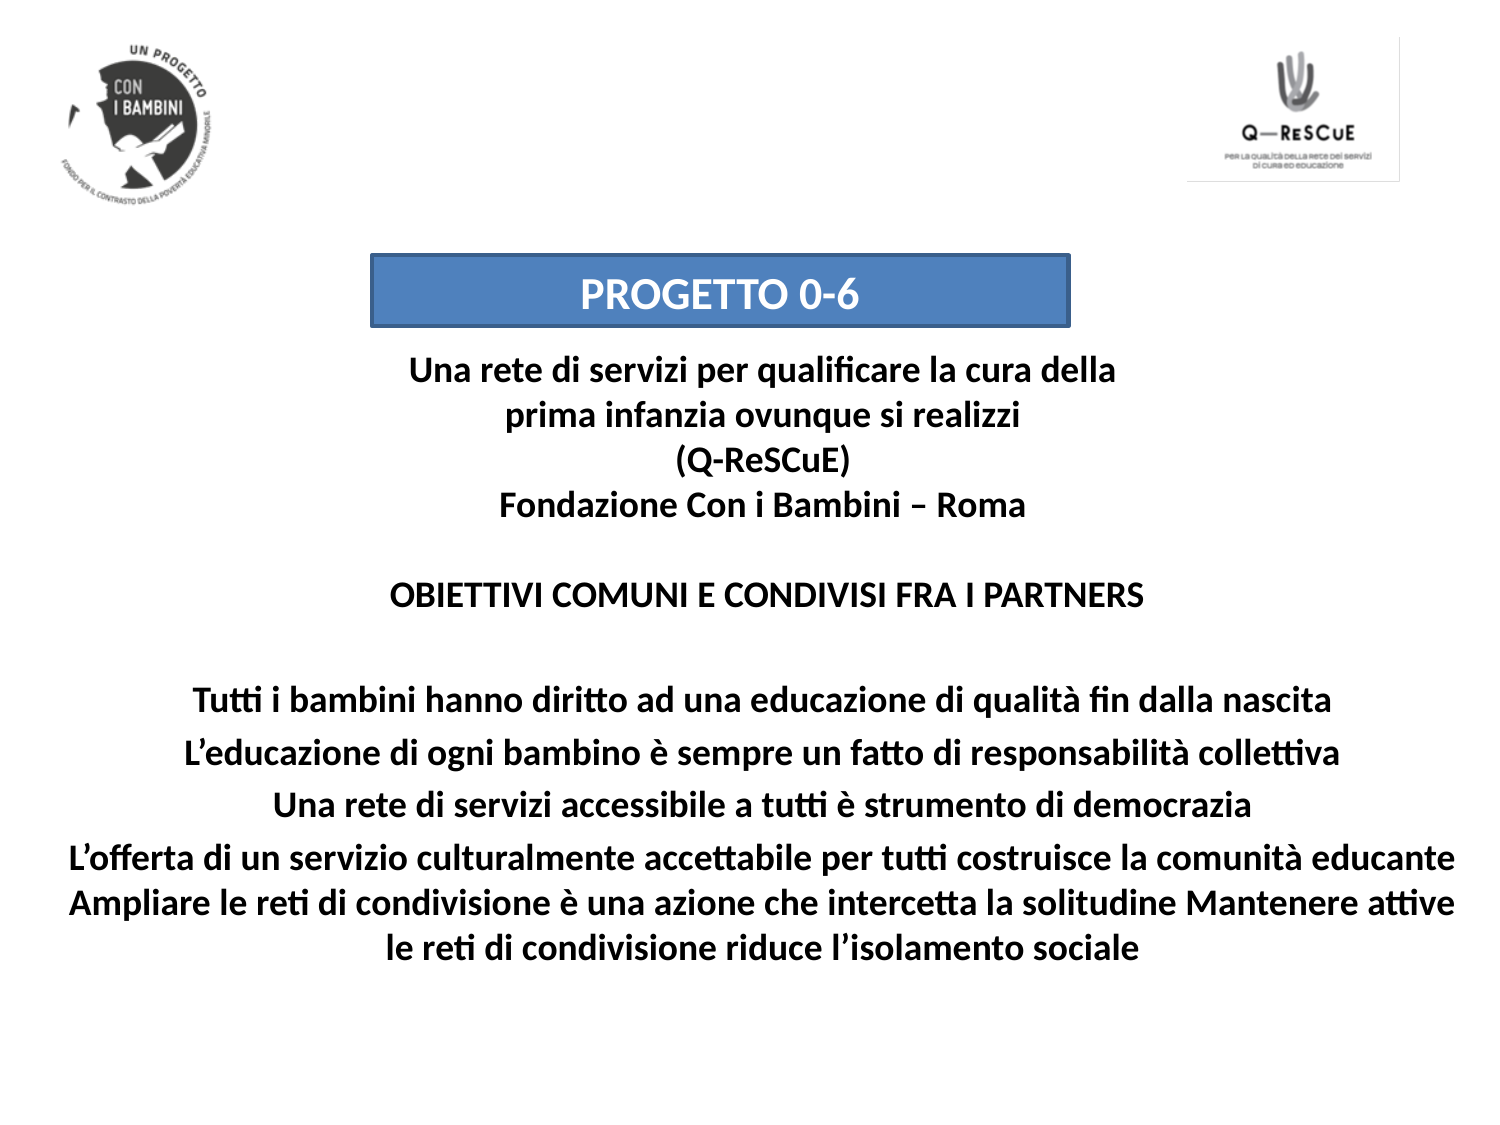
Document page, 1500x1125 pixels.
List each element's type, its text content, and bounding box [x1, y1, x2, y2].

subtitle OBIETTIVI COMUNI E CONDIVISI FRA I PARTNERS Tutti i bambini hanno diritto ad una educazione di qualità fin dalla nascita L’educazione di ogni bambino è sempre un fatto di responsabilità collettiva Una rete di servizi accessibile a tutti è strumento di democrazia L’offerta di un servizio culturalmente accettabile per tutti costruisce la comunità educante Ampliare le reti di condivisione è una azione che intercetta la solitudine Mantenere attive le reti di condivisione riduce l’isolamento sociale [36, 562, 1490, 1024]
title PROGETTO 0-6 [370, 253, 1071, 328]
picture [52, 42, 219, 209]
text_box Una rete di servizi per qualificare la cura della prima infanzia ovunque si realizzi (Q-ReSCuE) Fondazione Con i Bambini – Roma [324, 338, 1202, 533]
picture [1186, 37, 1400, 182]
